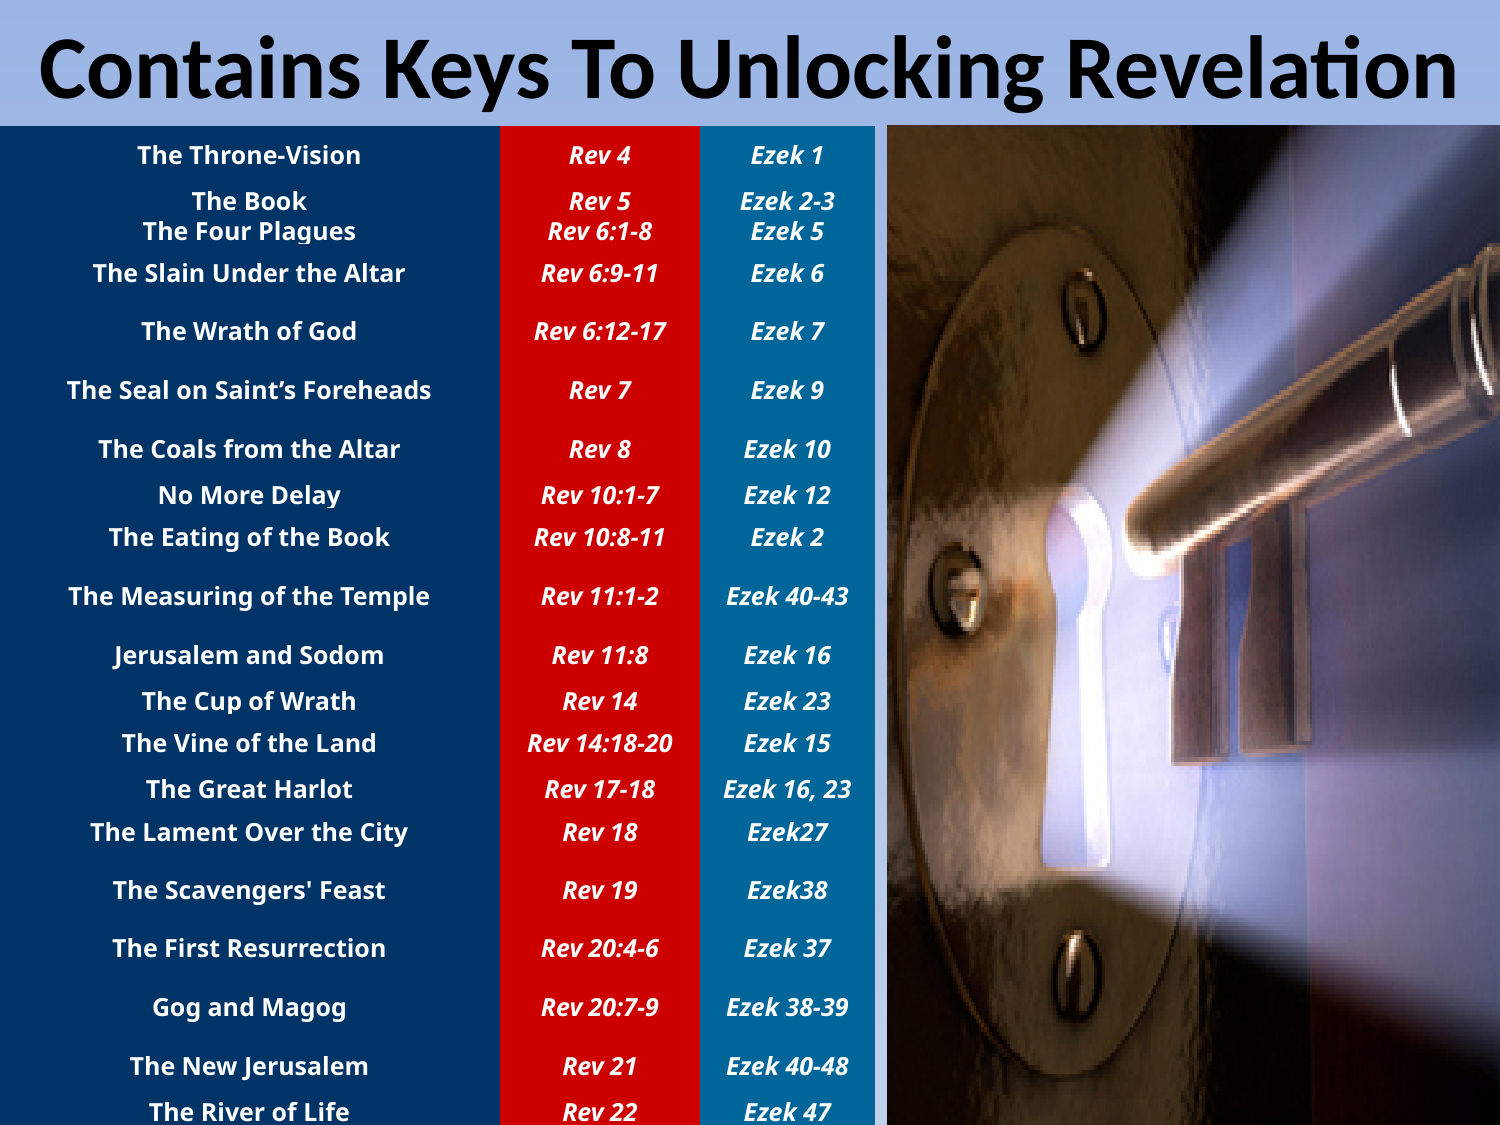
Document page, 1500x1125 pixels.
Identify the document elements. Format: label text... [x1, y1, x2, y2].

table_cell Rev 5 [500, 184, 700, 214]
table_cell Gog and Magog [0, 977, 500, 1036]
table_cell The First Resurrection [0, 918, 500, 977]
table_cell Rev 11:8 [500, 626, 700, 684]
table_cell The New Jerusalem [0, 1036, 500, 1095]
table_cell Rev 10:1-7 [500, 478, 700, 508]
table_cell Rev 14 [500, 684, 700, 714]
table_cell Rev 7 [500, 360, 700, 420]
table_cell Rev 11:1-2 [500, 566, 700, 626]
table_cell The Coals from the Altar [0, 420, 500, 478]
table_cell Jerusalem and Sodom [0, 626, 500, 684]
table_cell Ezek 6 [700, 244, 875, 302]
table_cell The Book [0, 184, 500, 214]
table_cell Rev 22 [500, 1095, 700, 1125]
table_cell The Wrath of God [0, 302, 500, 360]
table_cell Ezek 10 [700, 420, 875, 478]
table_cell Ezek 40-43 [700, 566, 875, 626]
table_cell Rev 10:8-11 [500, 508, 700, 566]
table_cell Rev 21 [500, 1036, 700, 1095]
table_cell Ezek 5 [700, 214, 875, 244]
table_cell The Four Plagues [0, 214, 500, 244]
table_cell The Slain Under the Altar [0, 244, 500, 302]
table_cell The Seal on Saint’s Foreheads [0, 360, 500, 420]
table_cell Rev 14:18-20 [500, 714, 700, 772]
table_cell Ezek 9 [700, 360, 875, 420]
table_cell The Scavengers' Feast [0, 860, 500, 918]
table_cell Rev 20:7-9 [500, 977, 700, 1036]
table_cell Ezek 40-48 [700, 1036, 875, 1095]
table_cell Ezek 15 [700, 714, 875, 772]
table_cell The Great Harlot [0, 772, 500, 802]
table_cell The Cup of Wrath [0, 684, 500, 714]
table_cell Rev 17-18 [500, 772, 700, 802]
table_cell Rev 6:12-17 [500, 302, 700, 360]
table_cell Ezek27 [700, 802, 875, 860]
table_cell Ezek 16, 23 [700, 772, 875, 802]
table_cell Ezek 7 [700, 302, 875, 360]
table_header The Throne-Vision [0, 126, 500, 184]
table_cell The River of Life [0, 1095, 500, 1125]
table_cell Rev 19 [500, 860, 700, 918]
table_cell The Measuring of the Temple [0, 566, 500, 626]
table_cell Ezek 12 [700, 478, 875, 508]
table_cell Rev 6:9-11 [500, 244, 700, 302]
table_cell No More Delay [0, 478, 500, 508]
table_cell Rev 20:4-6 [500, 918, 700, 977]
text_box Contains Keys To Unlocking Revelation [0, 1, 1500, 125]
table_cell Ezek 47 [700, 1095, 875, 1125]
table_cell Rev 18 [500, 802, 700, 860]
table_cell Ezek 16 [700, 626, 875, 684]
table_cell Rev 6:1-8 [500, 214, 700, 244]
table_cell Ezek38 [700, 860, 875, 918]
table_cell The Lament Over the City [0, 802, 500, 860]
table_header Rev 4 [500, 126, 700, 184]
table_cell The Eating of the Book [0, 508, 500, 566]
table_cell Rev 8 [500, 420, 700, 478]
table_cell The Vine of the Land [0, 714, 500, 772]
table_header Ezek 1 [700, 126, 875, 184]
picture [887, 125, 1500, 1125]
table_cell Ezek 2 [700, 508, 875, 566]
table_cell Ezek 37 [700, 918, 875, 977]
table_cell Ezek 23 [700, 684, 875, 714]
table_cell Ezek 2-3 [700, 184, 875, 214]
table_cell Ezek 38-39 [700, 977, 875, 1036]
